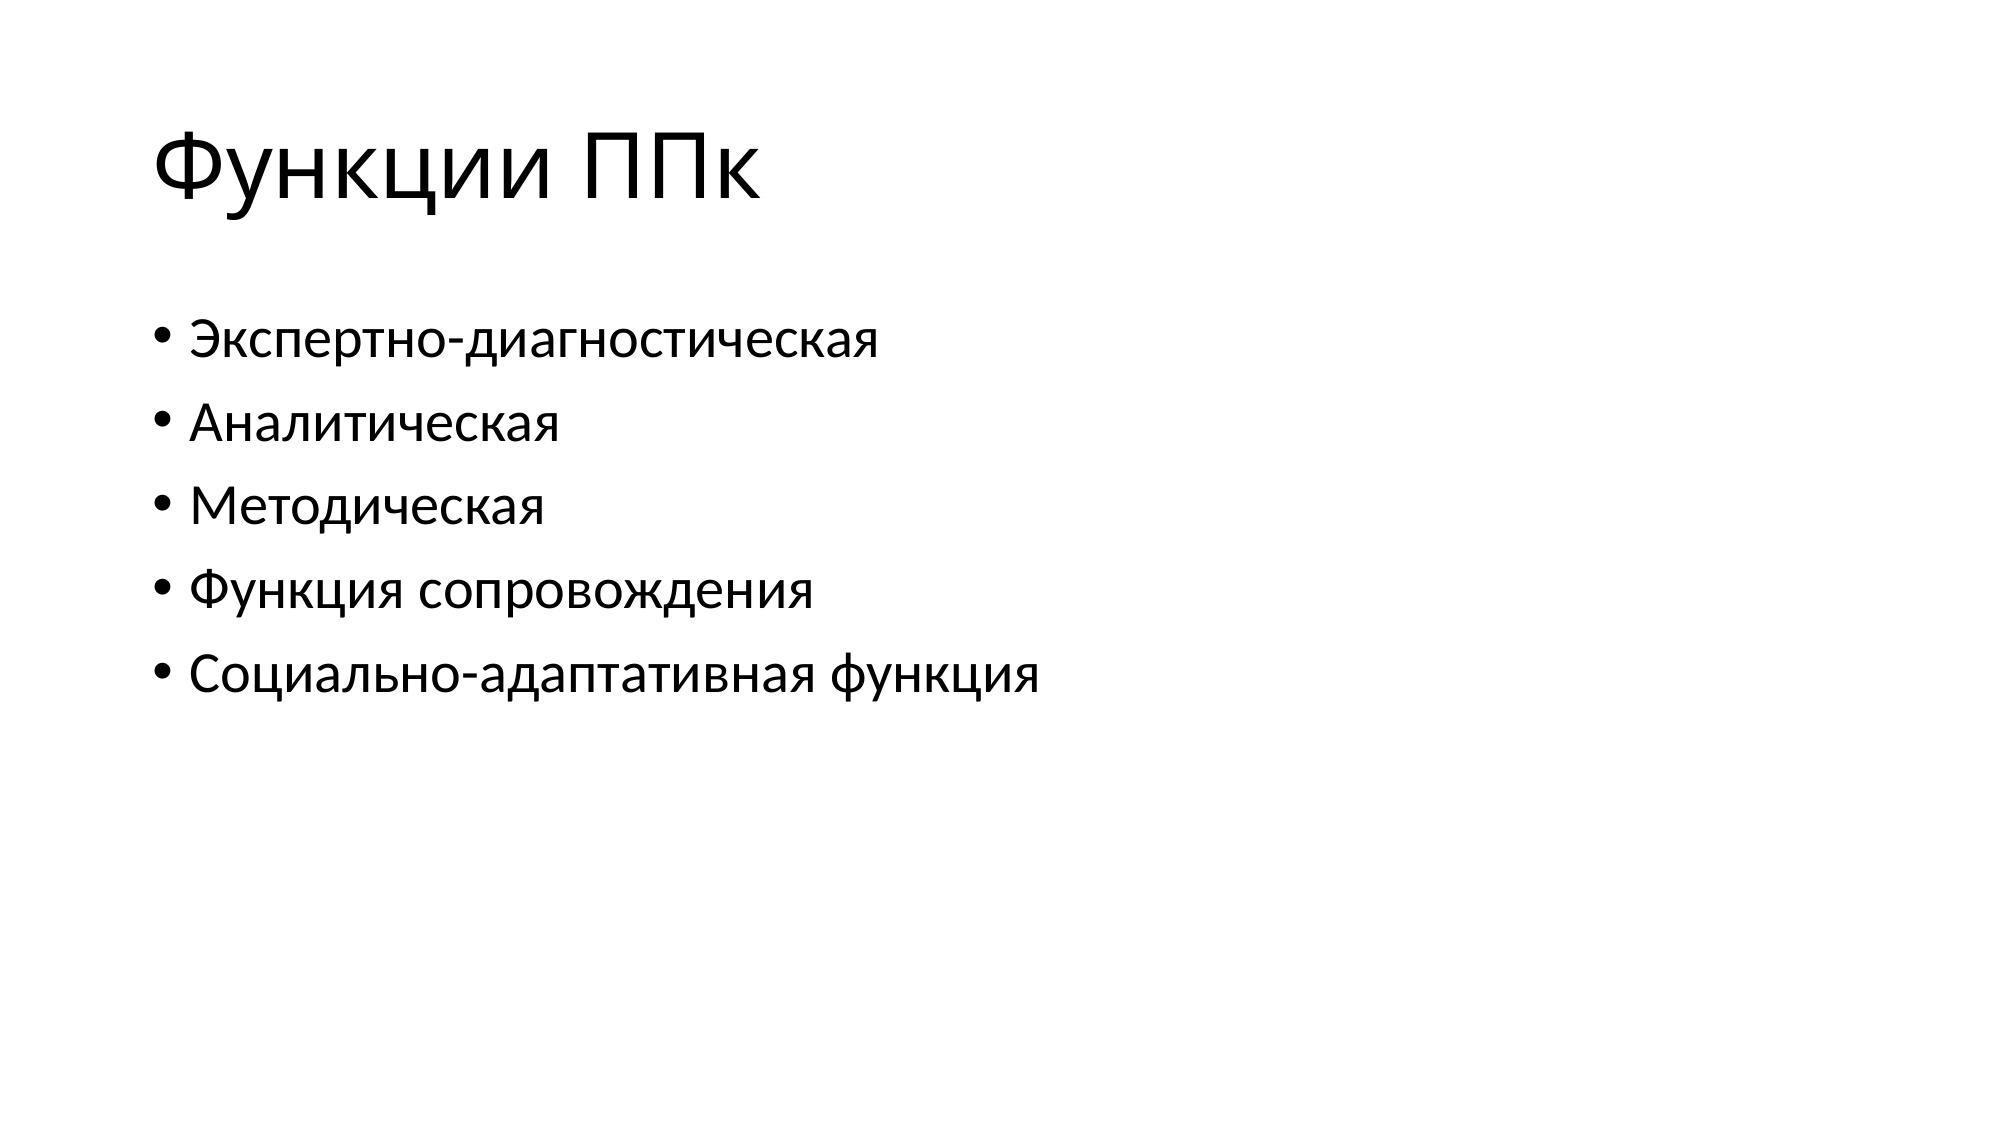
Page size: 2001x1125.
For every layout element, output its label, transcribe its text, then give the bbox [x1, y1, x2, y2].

title Функции ППк [137, 59, 1863, 278]
list Экспертно-диагностическая Аналитическая Методическая Функция сопровождения Социально-адаптативная функция [137, 299, 1863, 1014]
